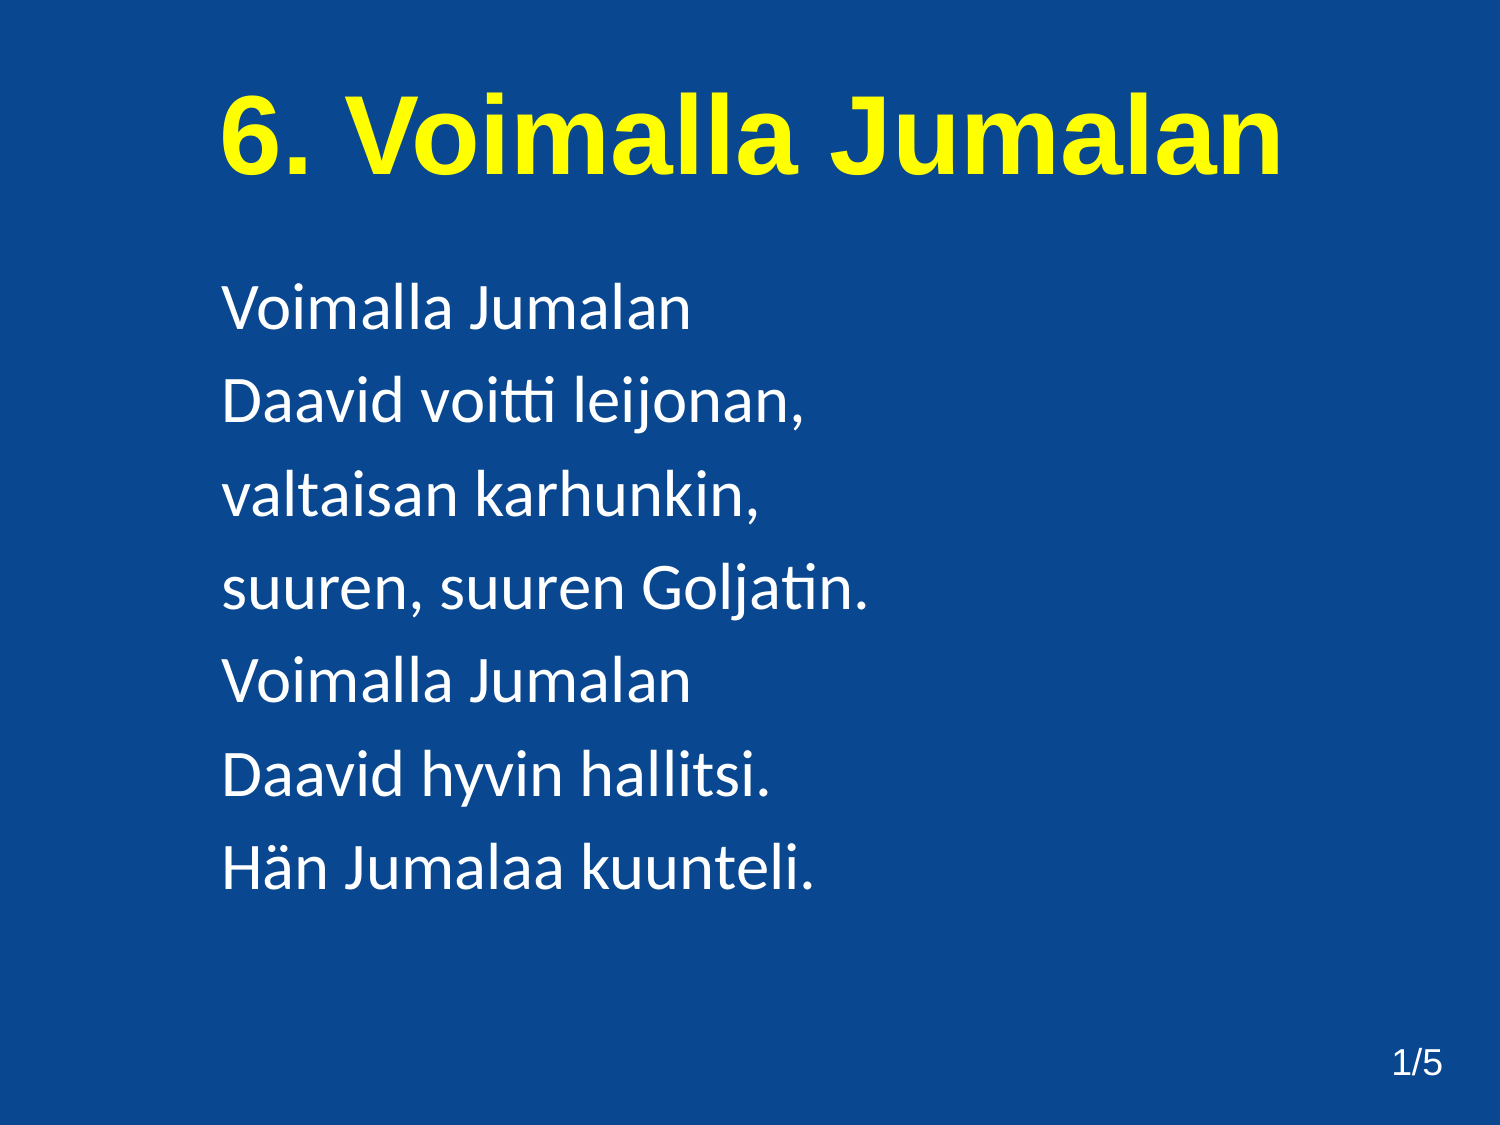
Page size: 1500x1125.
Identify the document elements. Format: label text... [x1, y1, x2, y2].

text_box 1/5 [1376, 1030, 1459, 1091]
text_box 6. Voimalla Jumalan [204, 54, 1302, 205]
list Voimalla Jumalan Daavid voitti leijonan, valtaisan karhunkin, suuren, suuren Goljatin. Voimalla Jumalan Daavid hyvin hallitsi. Hän Jumalaa kuunteli. [206, 255, 1412, 1031]
